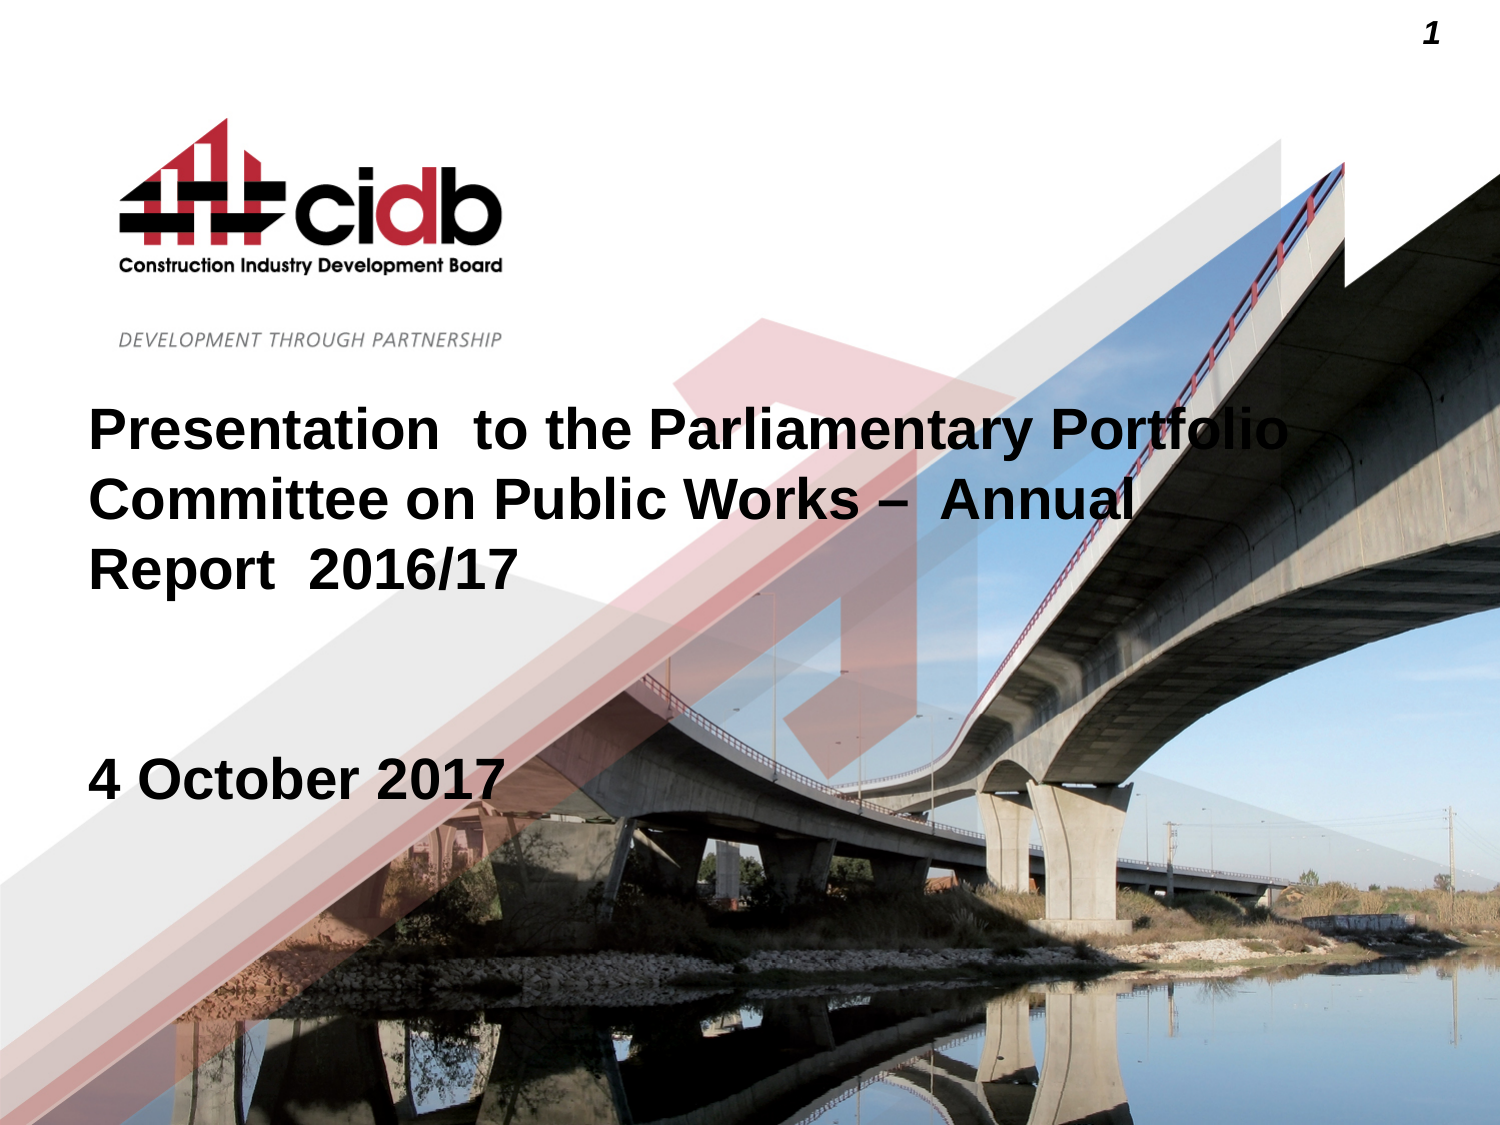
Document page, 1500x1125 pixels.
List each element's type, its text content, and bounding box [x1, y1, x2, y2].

title Presentation to the Parliamentary Portfolio Committee on Public Works – Annual Report 2016/17 4 October 2017 [73, 383, 1317, 988]
picture [0, 0, 1500, 1125]
